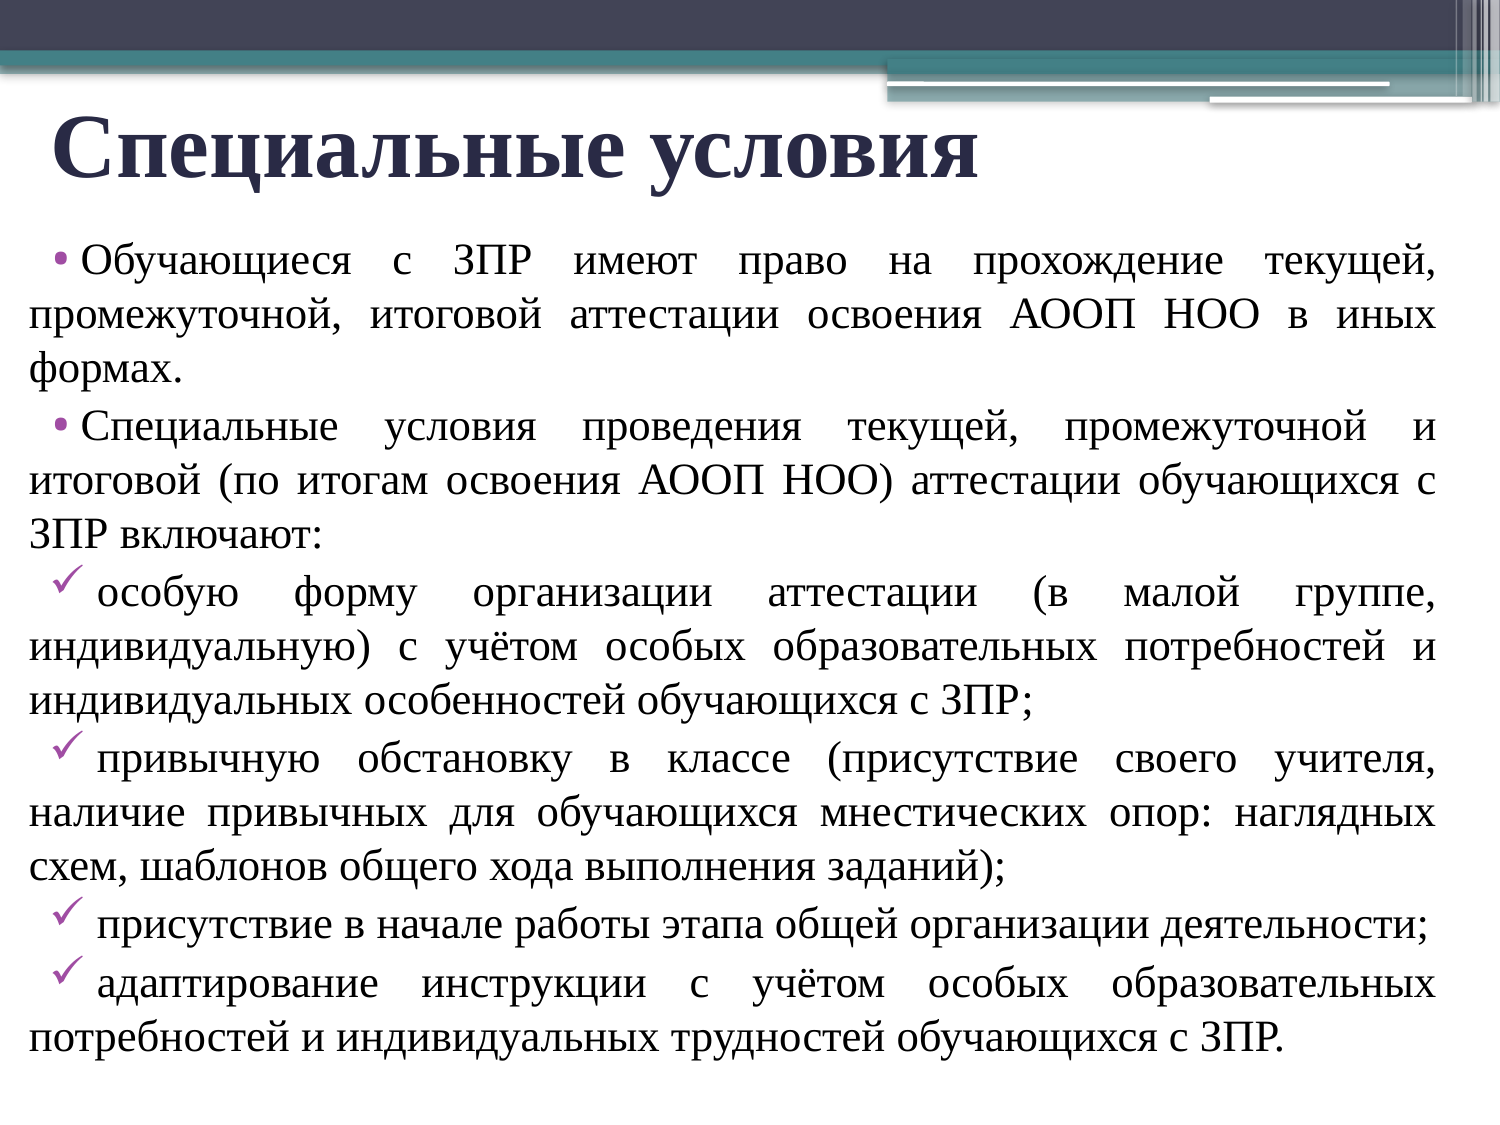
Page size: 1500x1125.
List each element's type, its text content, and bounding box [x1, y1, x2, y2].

title Специальные условия [35, 46, 1454, 222]
list Обучающиеся с ЗПР имеют право на прохождение текущей, промежуточной, итоговой аттестации освоения АООП НОО в иных формах. Специальные условия проведения текущей, промежуточной и итоговой (по итогам освоения АООП НОО) аттестации обучающихся с ЗПР включают: особую форму организации аттестации (в малой группе, индивидуальную) с учётом особых образовательных потребностей и индивидуальных особенностей обучающихся с ЗПР; привычную обстановку в классе (присутствие своего учителя, наличие привычных для обучающихся мнестических опор: наглядных схем, шаблонов общего хода выполнения заданий); присутствие в начале работы этапа общей организации деятельности; адаптирование инструкции с учётом особых образовательных потребностей и индивидуальных трудностей обучающихся с ЗПР. [0, 222, 1454, 1090]
